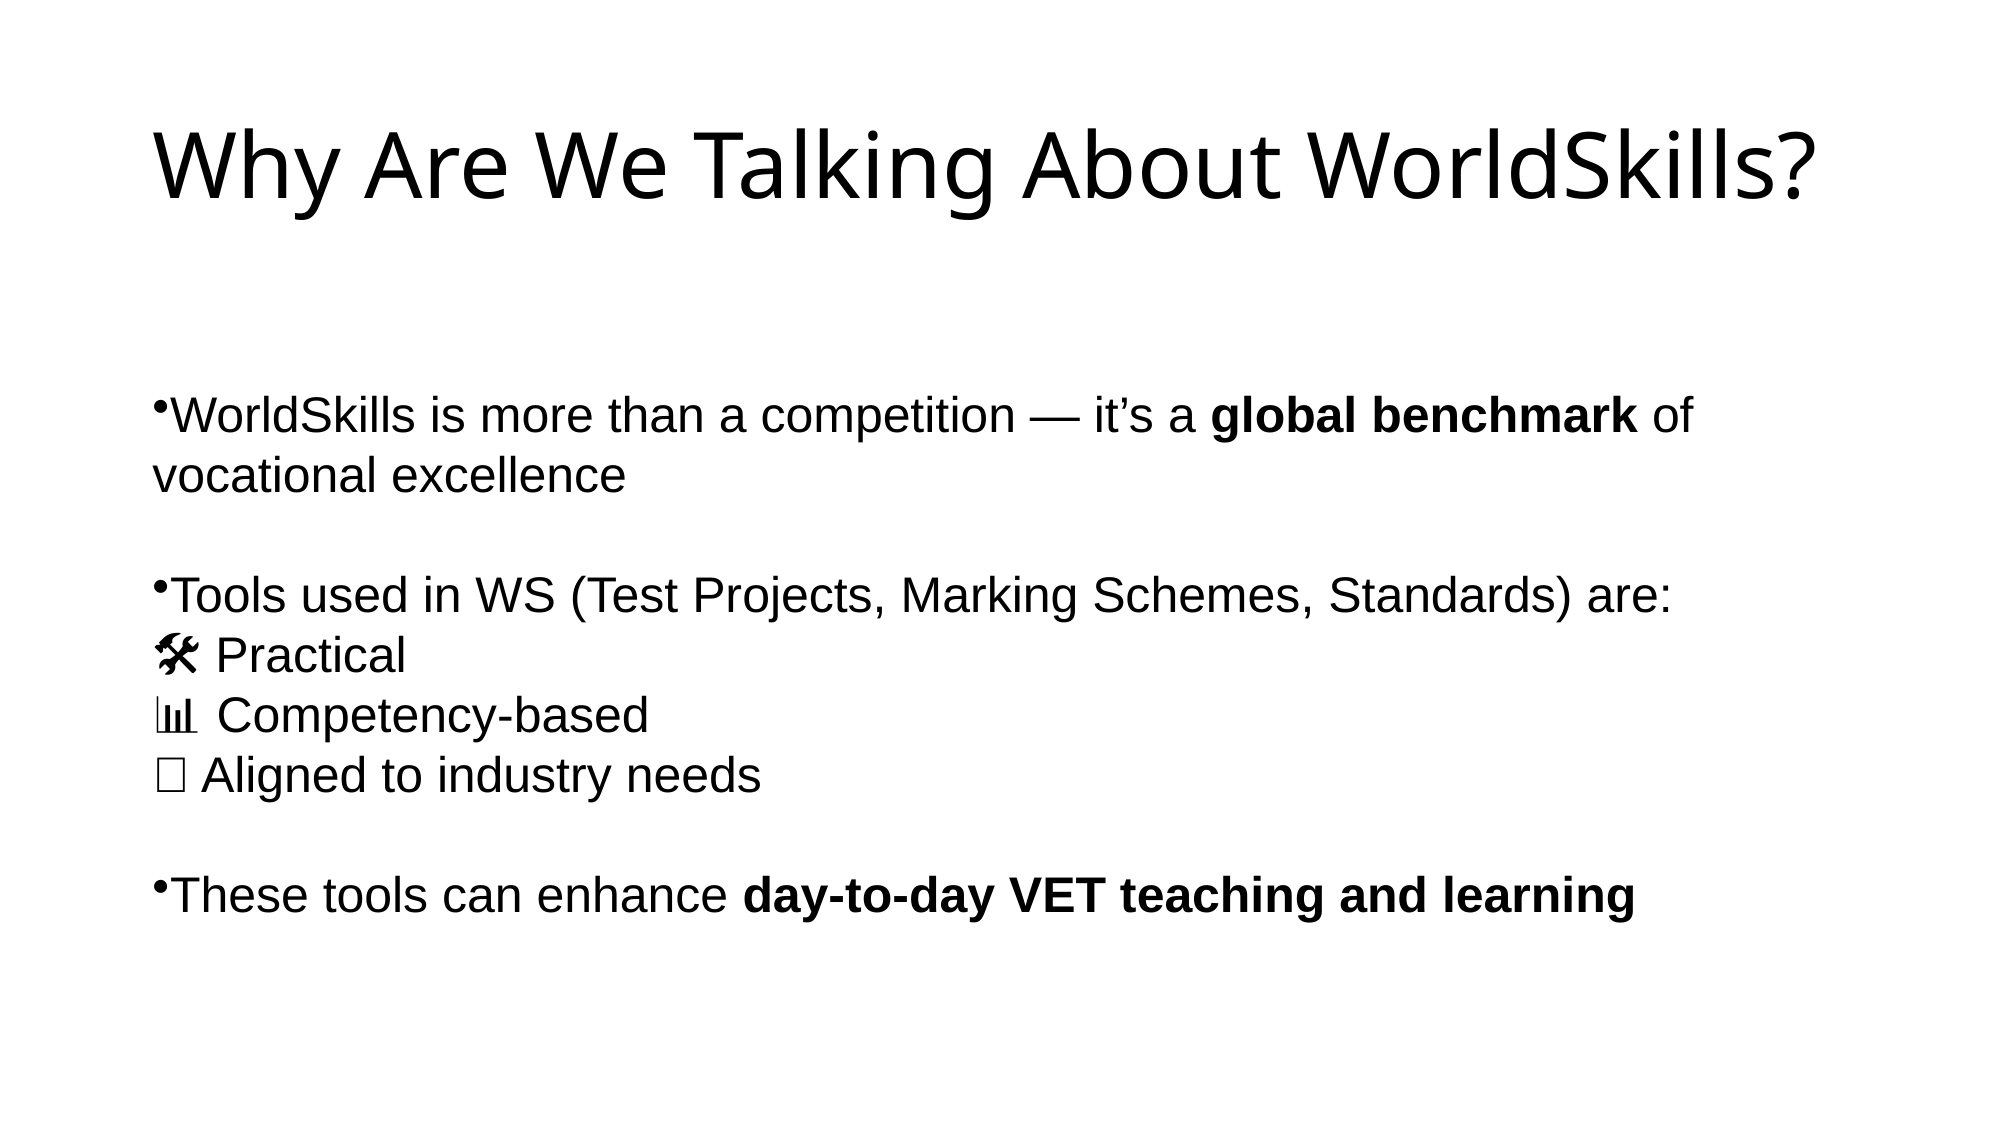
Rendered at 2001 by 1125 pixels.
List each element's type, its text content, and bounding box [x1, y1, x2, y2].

list WorldSkills is more than a competition — it’s a global benchmark of vocational excellence Tools used in WS (Test Projects, Marking Schemes, Standards) are: 🛠 Practical 📊 Competency-based 🎯 Aligned to industry needs These tools can enhance day-to-day VET teaching and learning [137, 326, 1863, 980]
title Why Are We Talking About WorldSkills? [137, 59, 1863, 278]
